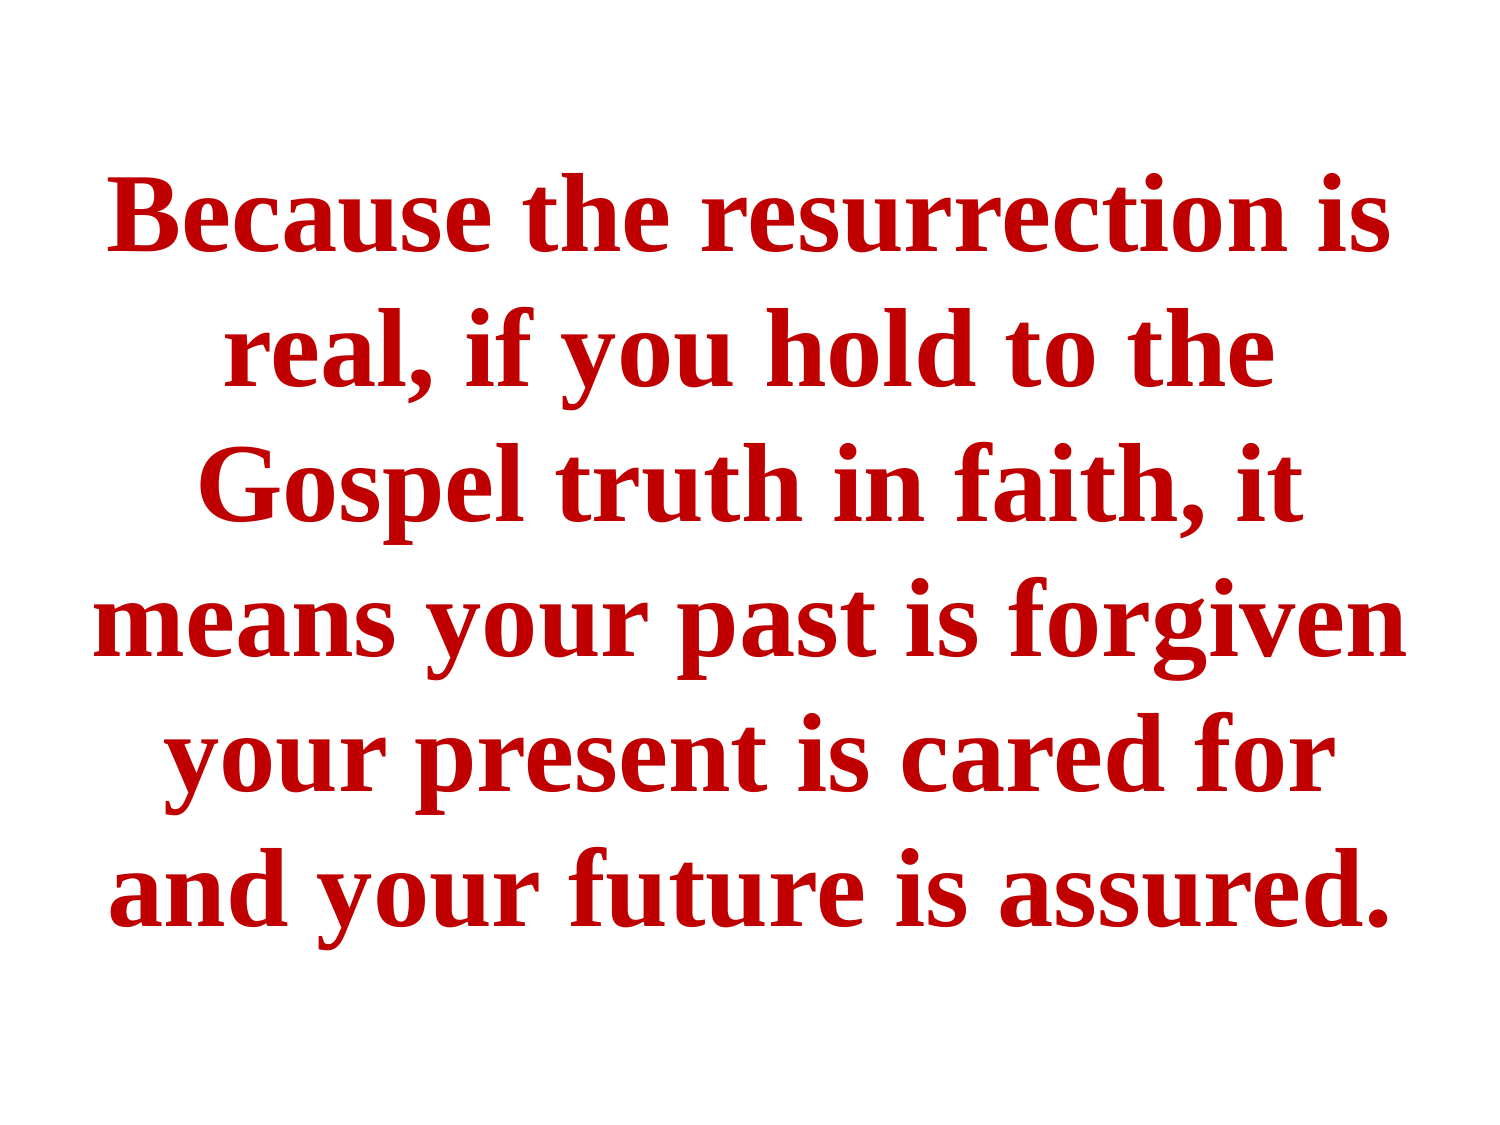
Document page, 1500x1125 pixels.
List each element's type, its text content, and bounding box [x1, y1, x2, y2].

title Because the resurrection is real, if you hold to the Gospel truth in faith, it means your past is forgiven your present is cared for and your future is assured. [75, 12, 1425, 1075]
